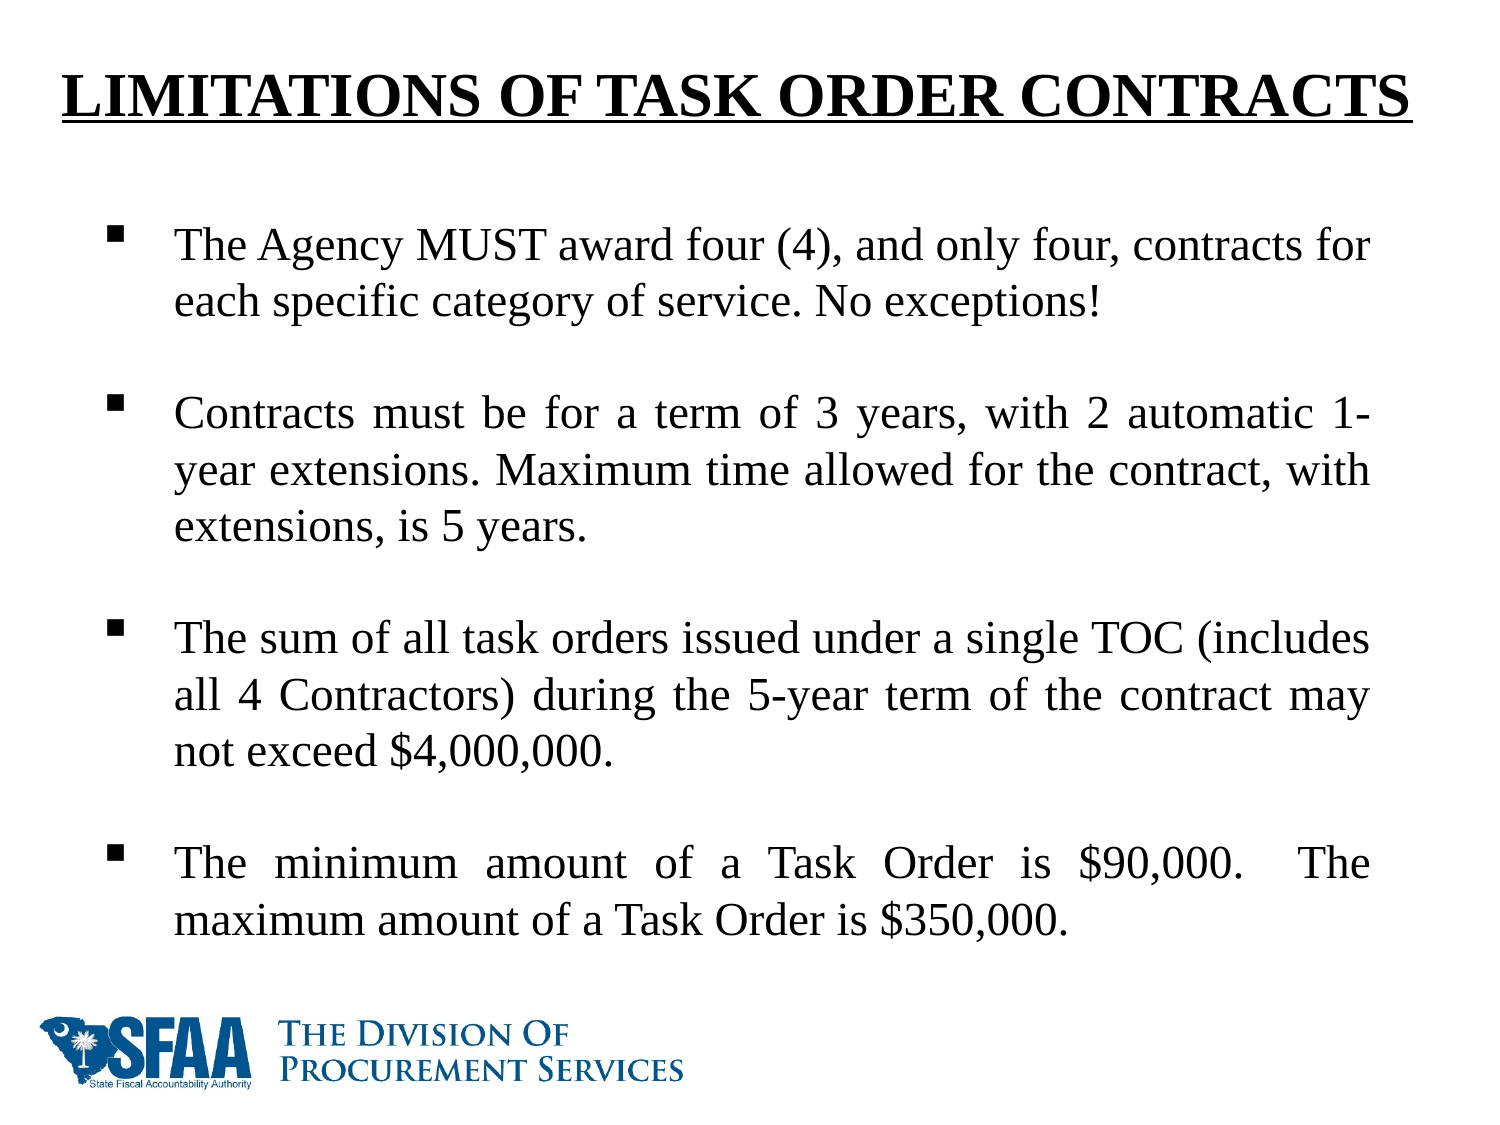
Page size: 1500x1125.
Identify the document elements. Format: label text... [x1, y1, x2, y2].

subtitle The Agency MUST award four (4), and only four, contracts for each specific category of service. No exceptions! Contracts must be for a term of 3 years, with 2 automatic 1-year extensions. Maximum time allowed for the contract, with extensions, is 5 years. The sum of all task orders issued under a single TOC (includes all 4 Contractors) during the 5-year term of the contract may not exceed $4,000,000. The minimum amount of a Task Order is $90,000. The maximum amount of a Task Order is $350,000. [87, 162, 1388, 963]
title LIMITATIONS OF TASK ORDER CONTRACTS [37, 12, 1438, 138]
picture [37, 1012, 825, 1092]
